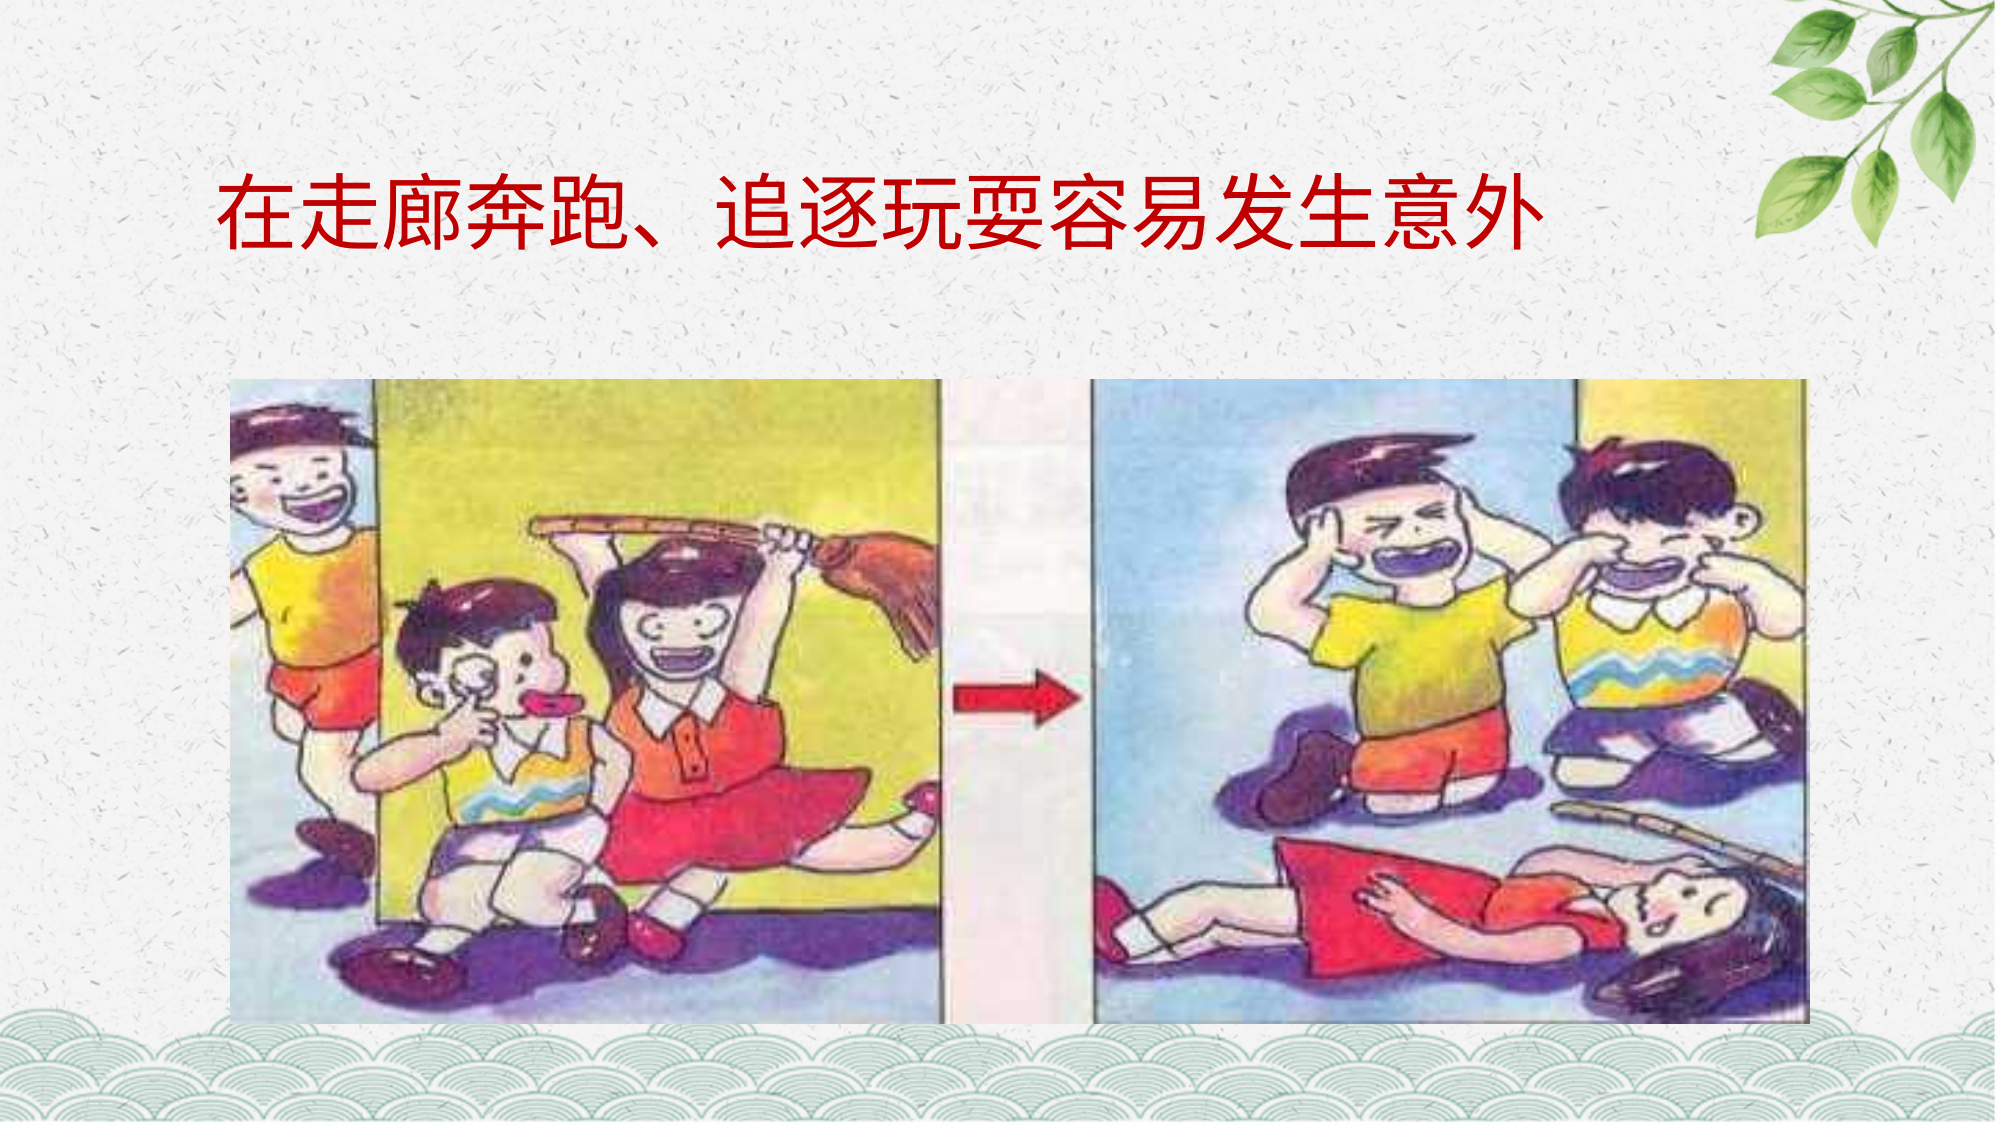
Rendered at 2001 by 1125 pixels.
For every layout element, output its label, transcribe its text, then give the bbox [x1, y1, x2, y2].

text_box 在走廊奔跑、追逐玩耍容易发生意外 [133, 84, 1633, 337]
picture [0, 0, 2001, 1125]
